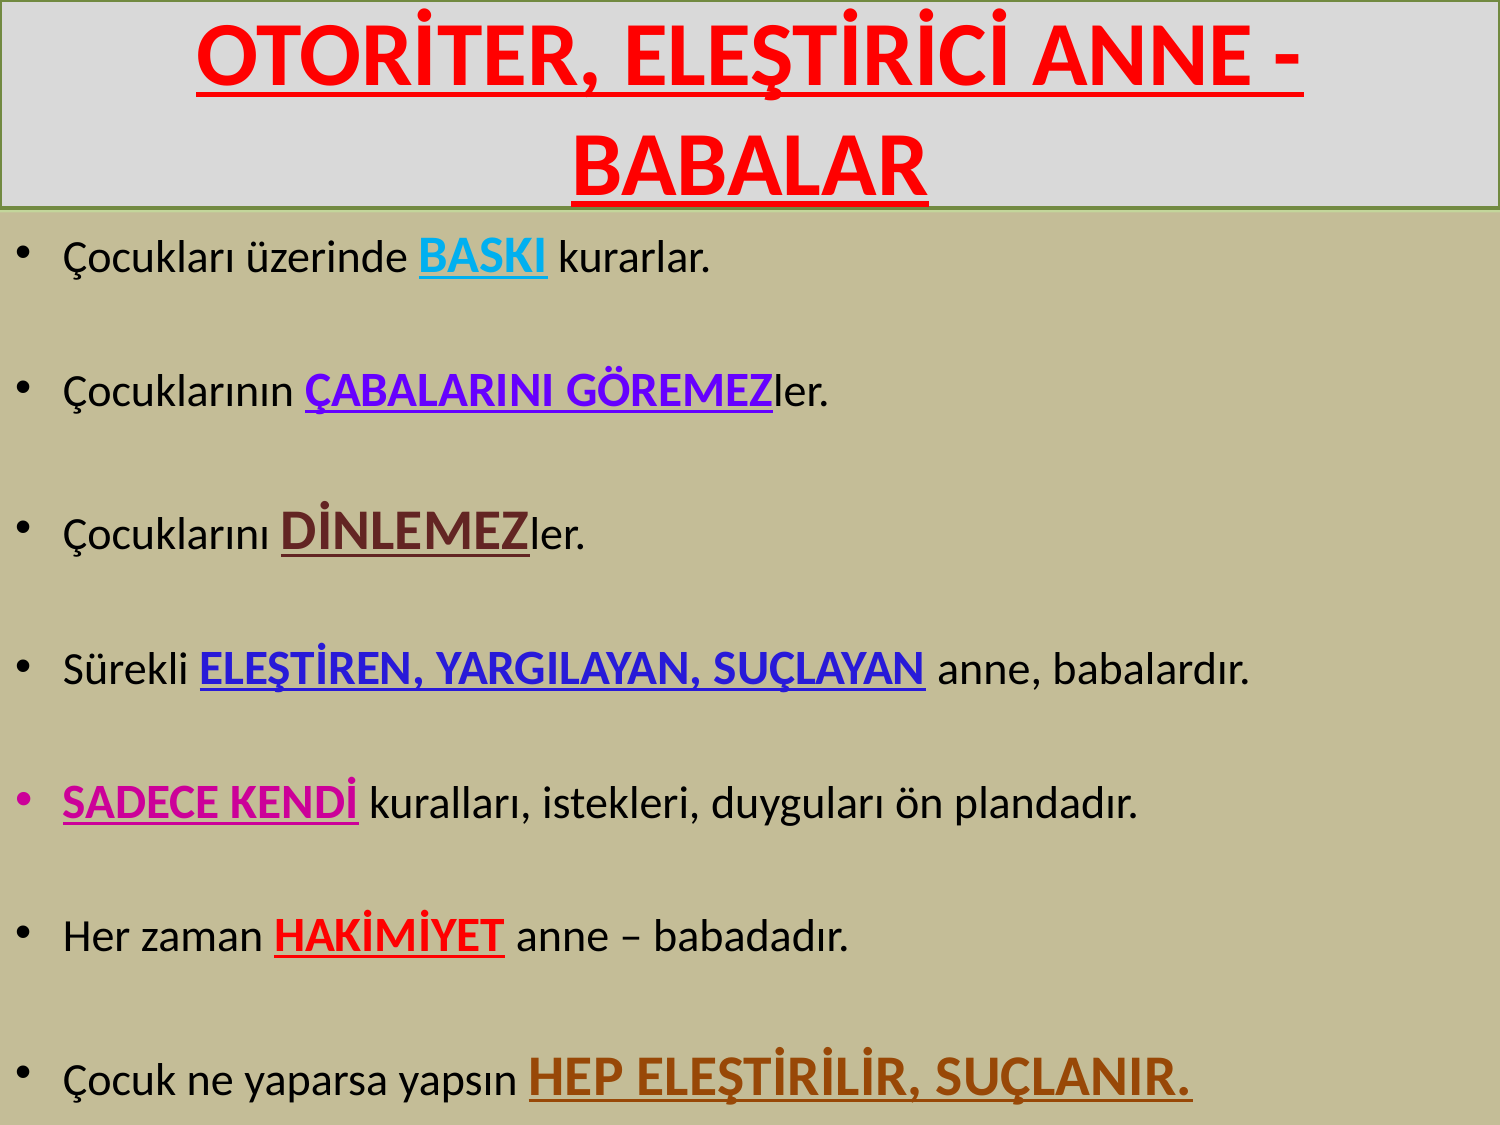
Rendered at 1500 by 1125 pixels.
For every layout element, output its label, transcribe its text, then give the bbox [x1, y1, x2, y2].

title OTORİTER, ELEŞTİRİCİ ANNE - BABALAR [0, 0, 1500, 210]
list Çocukları üzerinde BASKI kurarlar. Çocuklarının ÇABALARINI GÖREMEZler. Çocuklarını DİNLEMEZler. Sürekli ELEŞTİREN, YARGILAYAN, SUÇLAYAN anne, babalardır. SADECE KENDİ kuralları, istekleri, duyguları ön plandadır. Her zaman HAKİMİYET anne – babadadır. Çocuk ne yaparsa yapsın HEP ELEŞTİRİLİR, SUÇLANIR. [0, 212, 1500, 1125]
